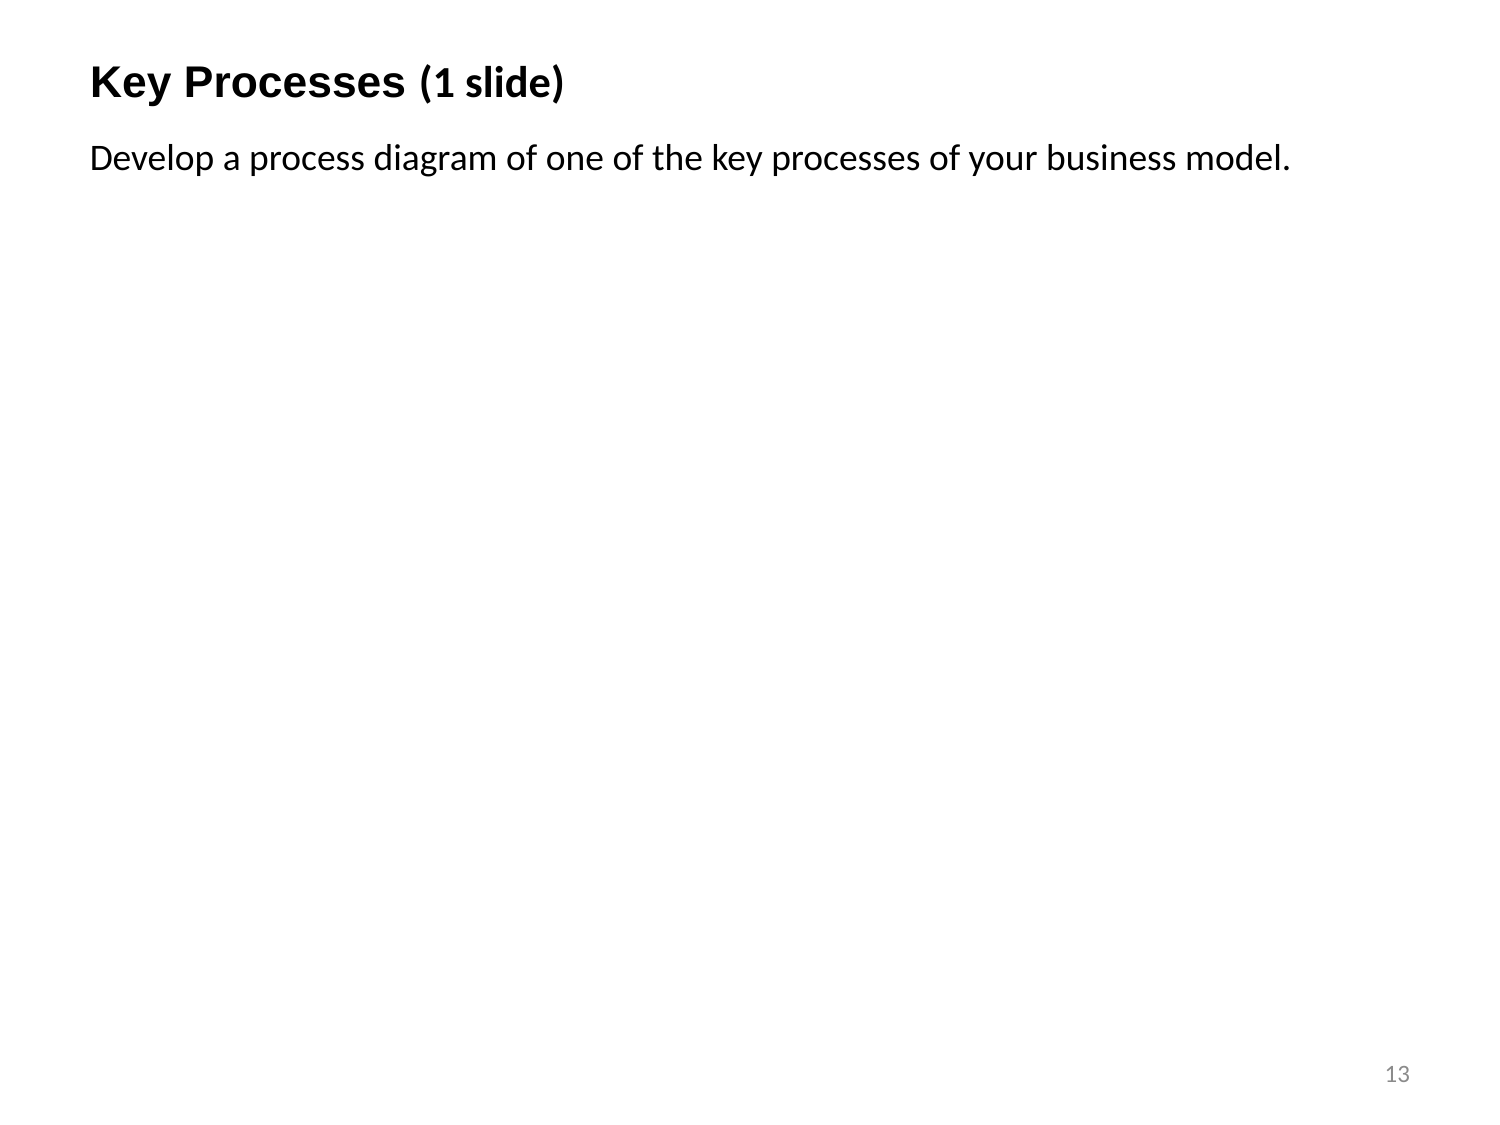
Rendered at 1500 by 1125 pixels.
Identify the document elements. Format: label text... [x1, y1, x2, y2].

title Key Processes (1 slide) [75, 45, 1425, 114]
slide_number 13 [1074, 1042, 1425, 1103]
text_box Develop a process diagram of one of the key processes of your business model. [75, 125, 1431, 186]
